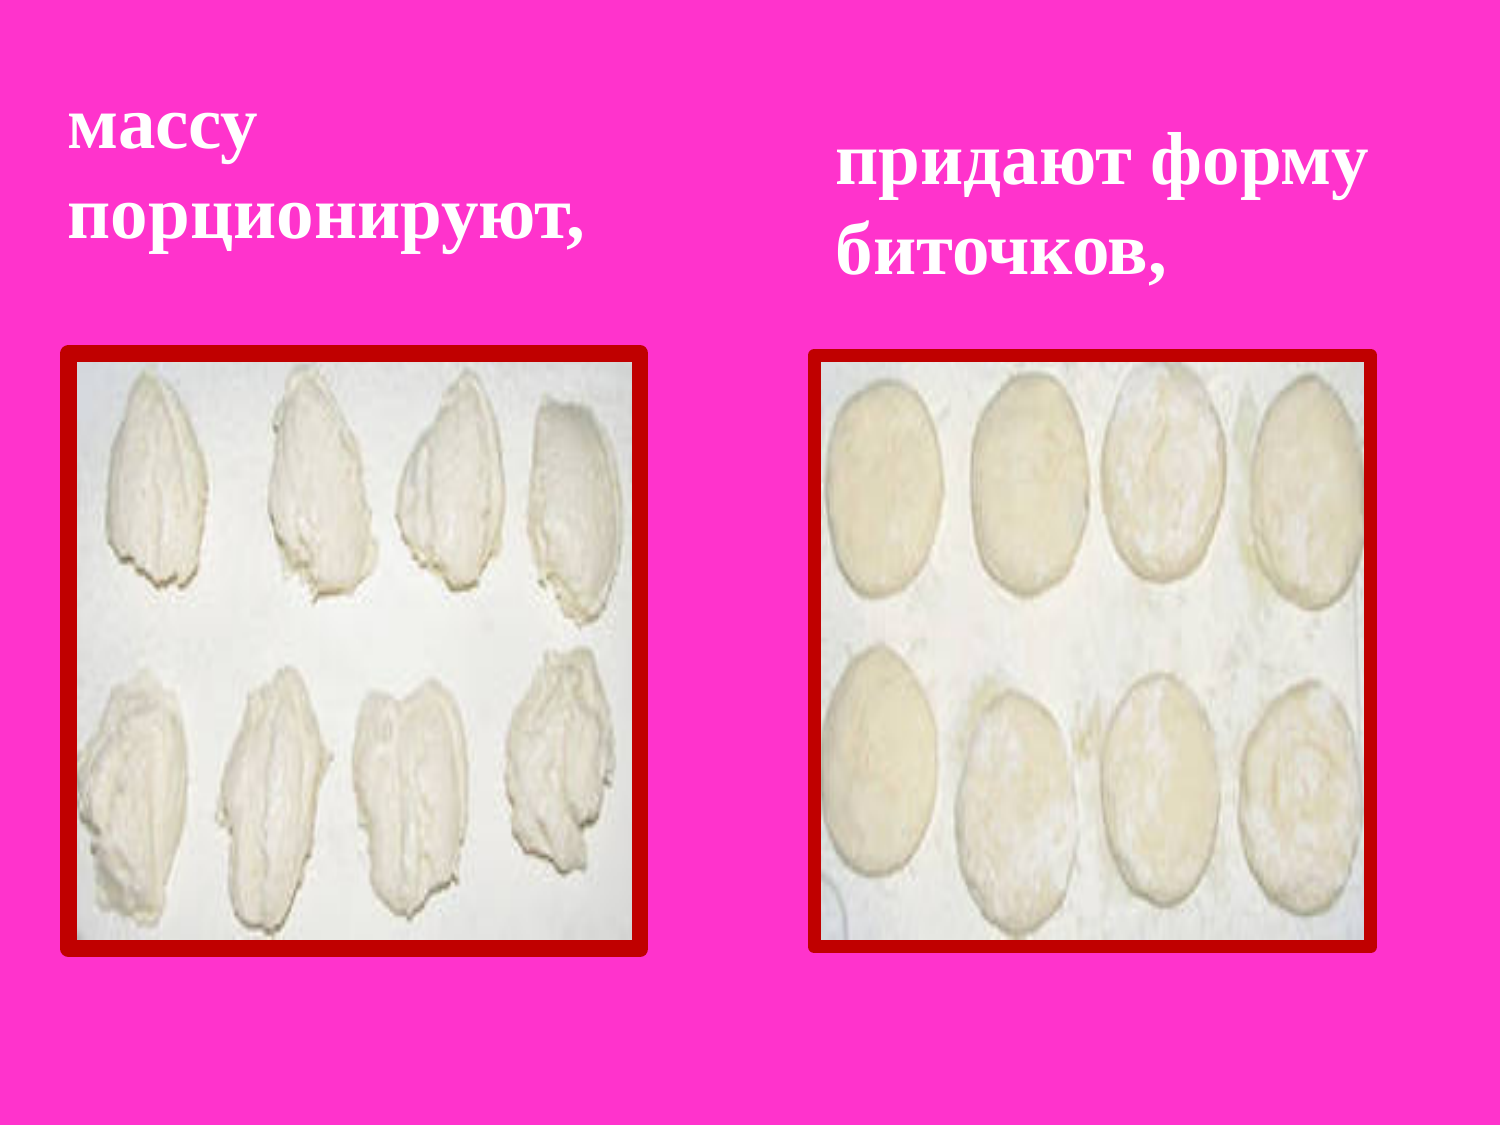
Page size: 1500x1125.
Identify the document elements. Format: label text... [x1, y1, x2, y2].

text_box массу порционируют, [53, 66, 806, 262]
picture [76, 361, 633, 941]
picture [820, 361, 1365, 941]
text_box придают форму биточков, [820, 101, 1459, 297]
